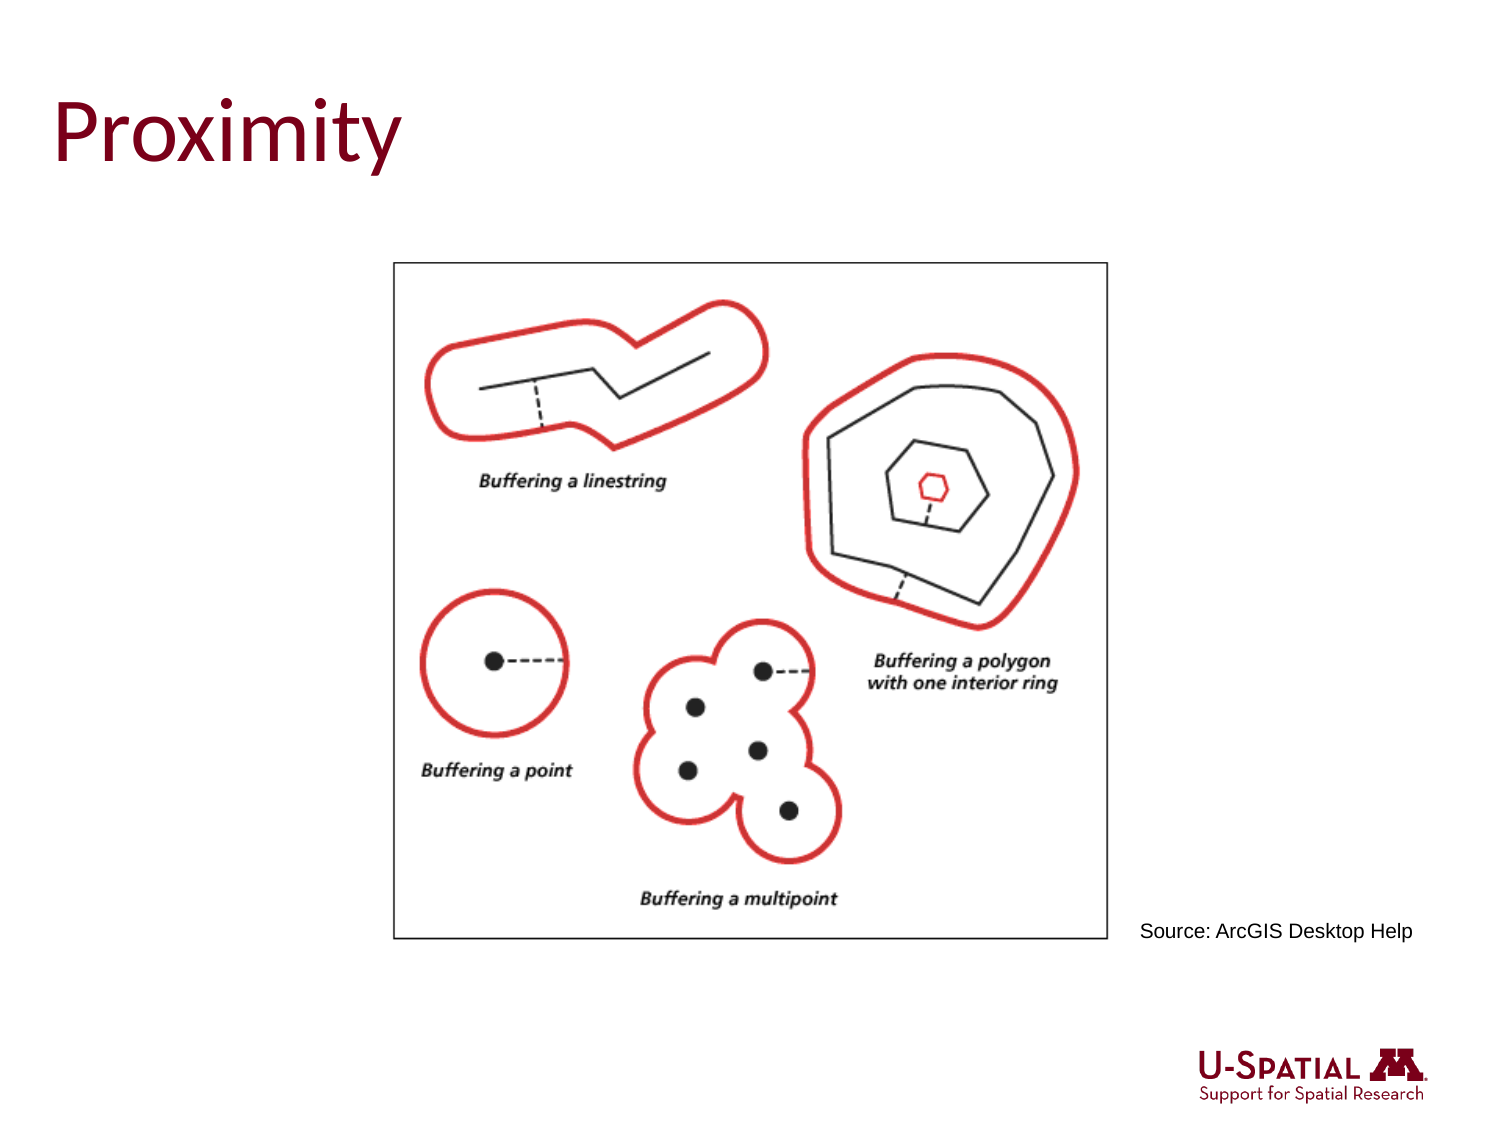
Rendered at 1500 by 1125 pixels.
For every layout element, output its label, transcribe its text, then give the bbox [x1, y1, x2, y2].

picture [1187, 1040, 1436, 1110]
text_box Source: ArcGIS Desktop Help [1125, 909, 1475, 950]
text_box Proximity [37, 37, 1463, 213]
picture [387, 262, 1113, 951]
